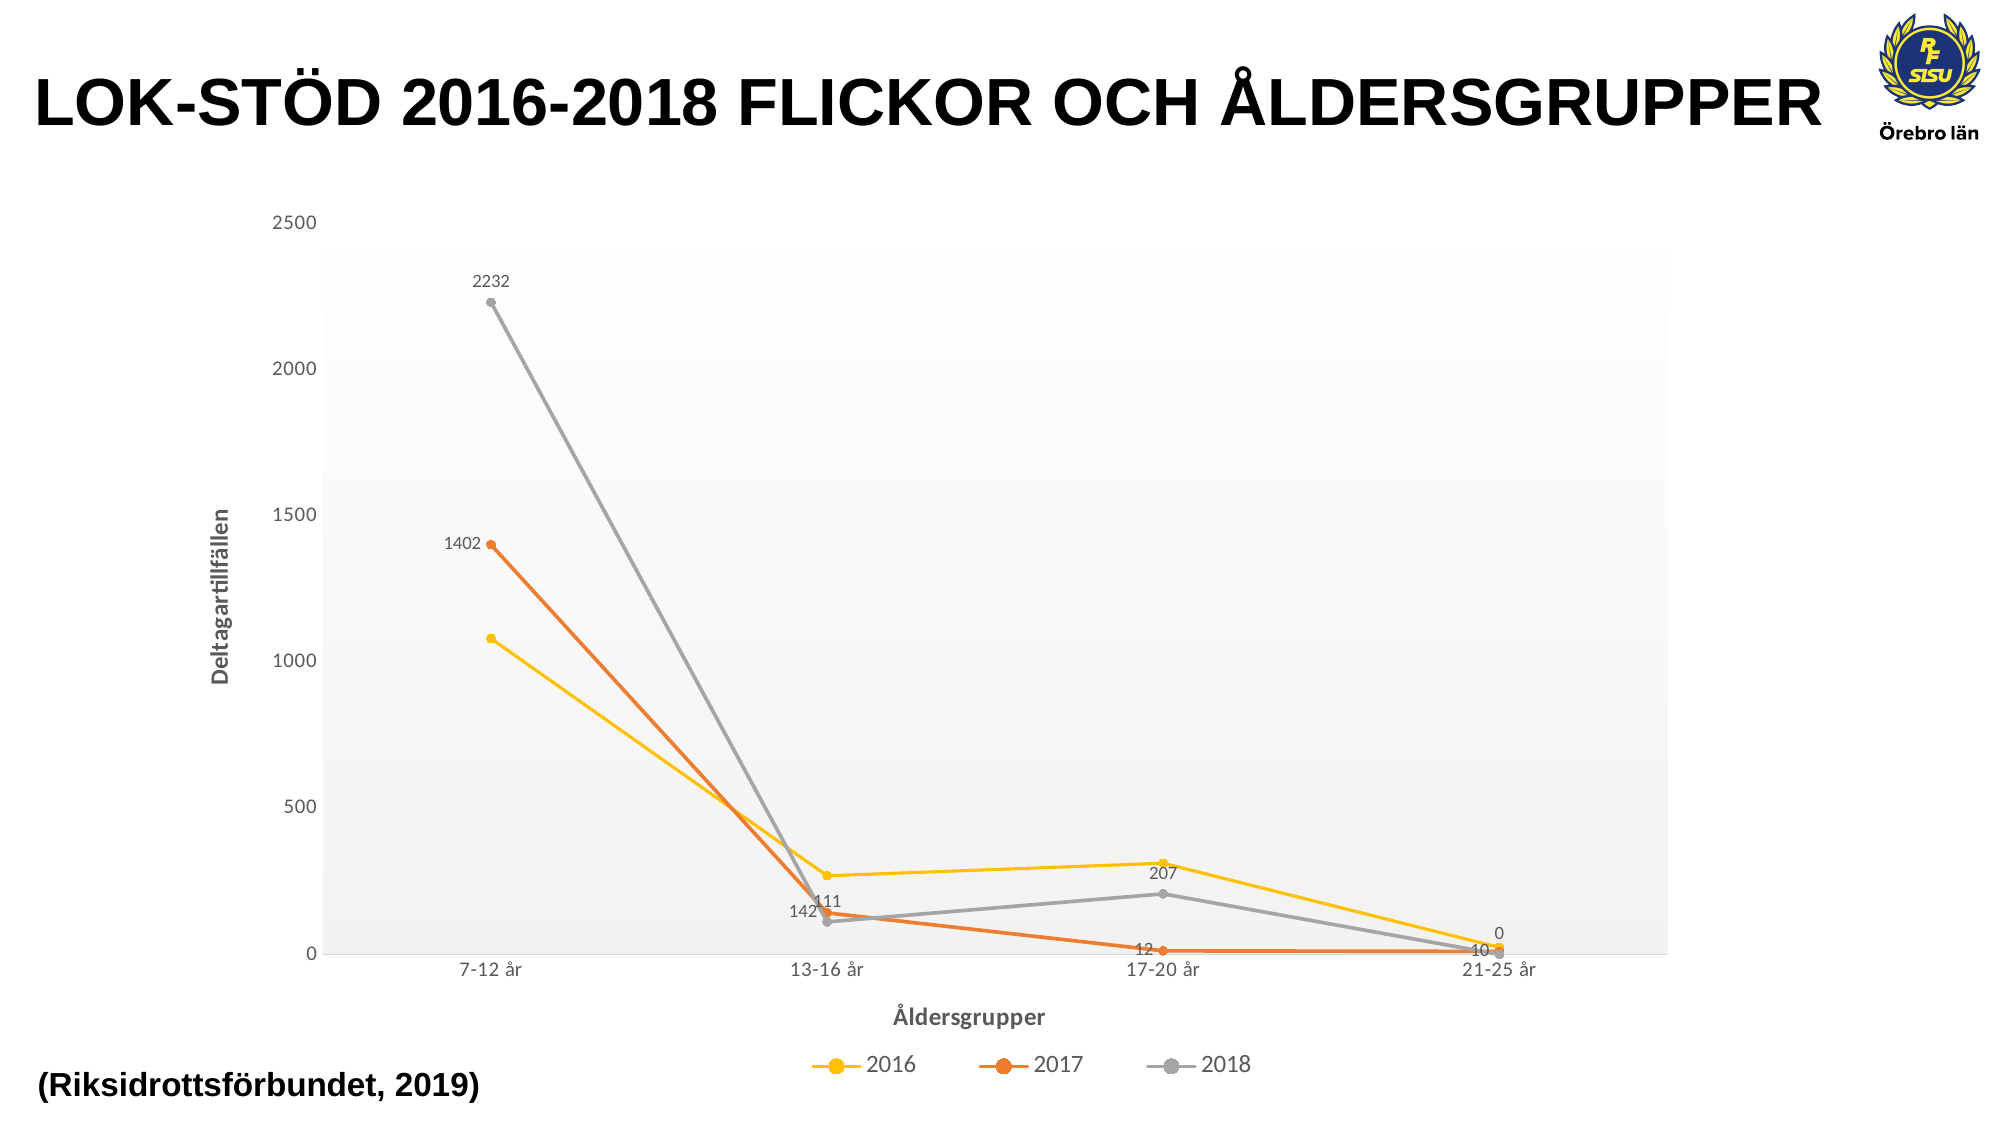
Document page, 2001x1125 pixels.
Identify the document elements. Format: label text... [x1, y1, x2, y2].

picture [1878, 13, 1981, 140]
chart [174, 195, 1698, 1112]
text_box (Riksidrottsförbundet, 2019) [22, 1056, 174, 1111]
text_box LOK-STÖD 2016-2018 FLICKOR OCH ÅLDERSGRUPPER [19, 60, 1856, 120]
